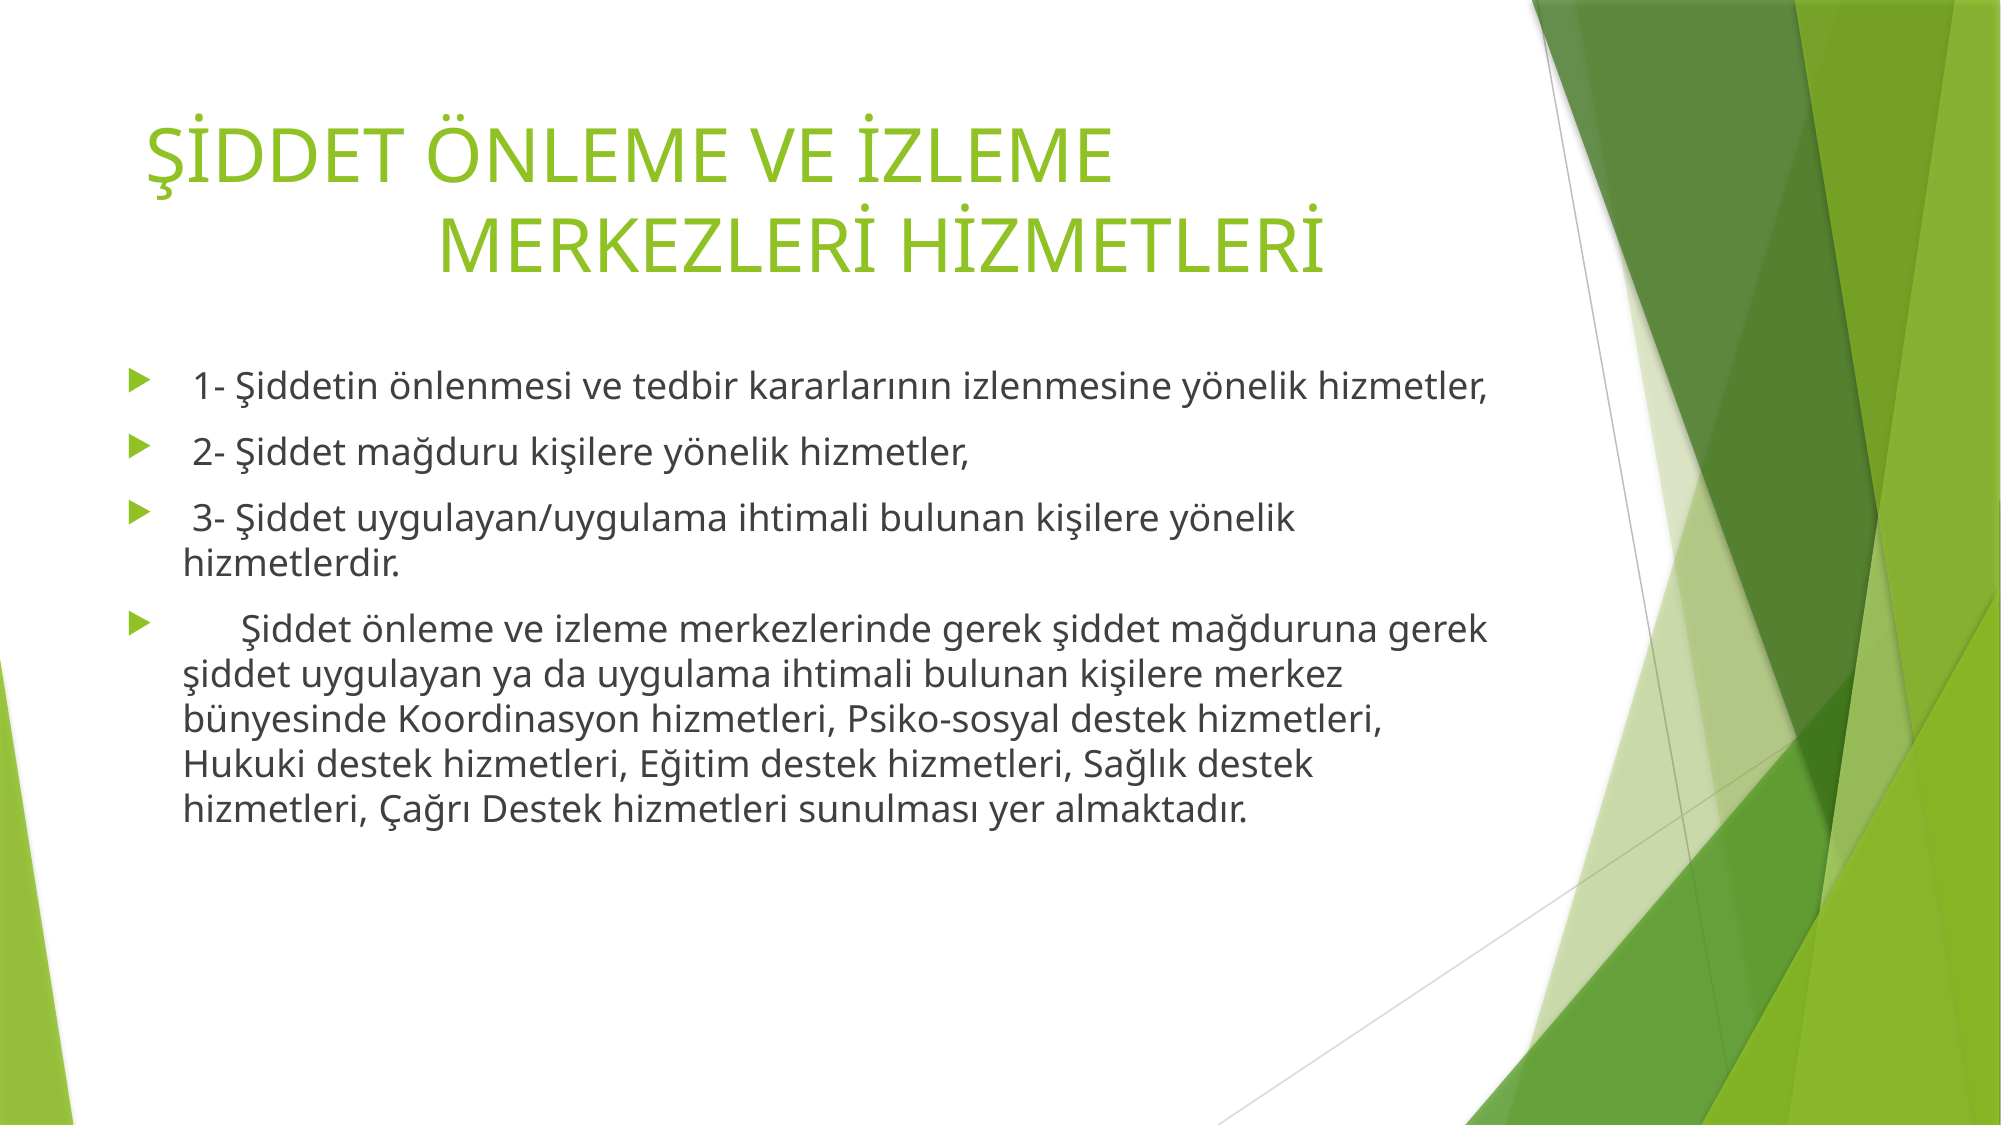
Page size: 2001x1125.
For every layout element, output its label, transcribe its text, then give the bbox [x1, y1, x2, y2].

title ŞİDDET ÖNLEME VE İZLEME MERKEZLERİ HİZMETLERİ [111, 99, 1522, 317]
list 1- Şiddetin önlenmesi ve tedbir kararlarının izlenmesine yönelik hizmetler, 2- Şiddet mağduru kişilere yönelik hizmetler, 3- Şiddet uygulayan/uygulama ihtimali bulunan kişilere yönelik hizmetlerdir. Şiddet önleme ve izleme merkezlerinde gerek şiddet mağduruna gerek şiddet uygulayan ya da uygulama ihtimali bulunan kişilere merkez bünyesinde Koordinasyon hizmetleri, Psiko-sosyal destek hizmetleri, Hukuki destek hizmetleri, Eğitim destek hizmetleri, Sağlık destek hizmetleri, Çağrı Destek hizmetleri sunulması yer almaktadır. [111, 354, 1522, 992]
